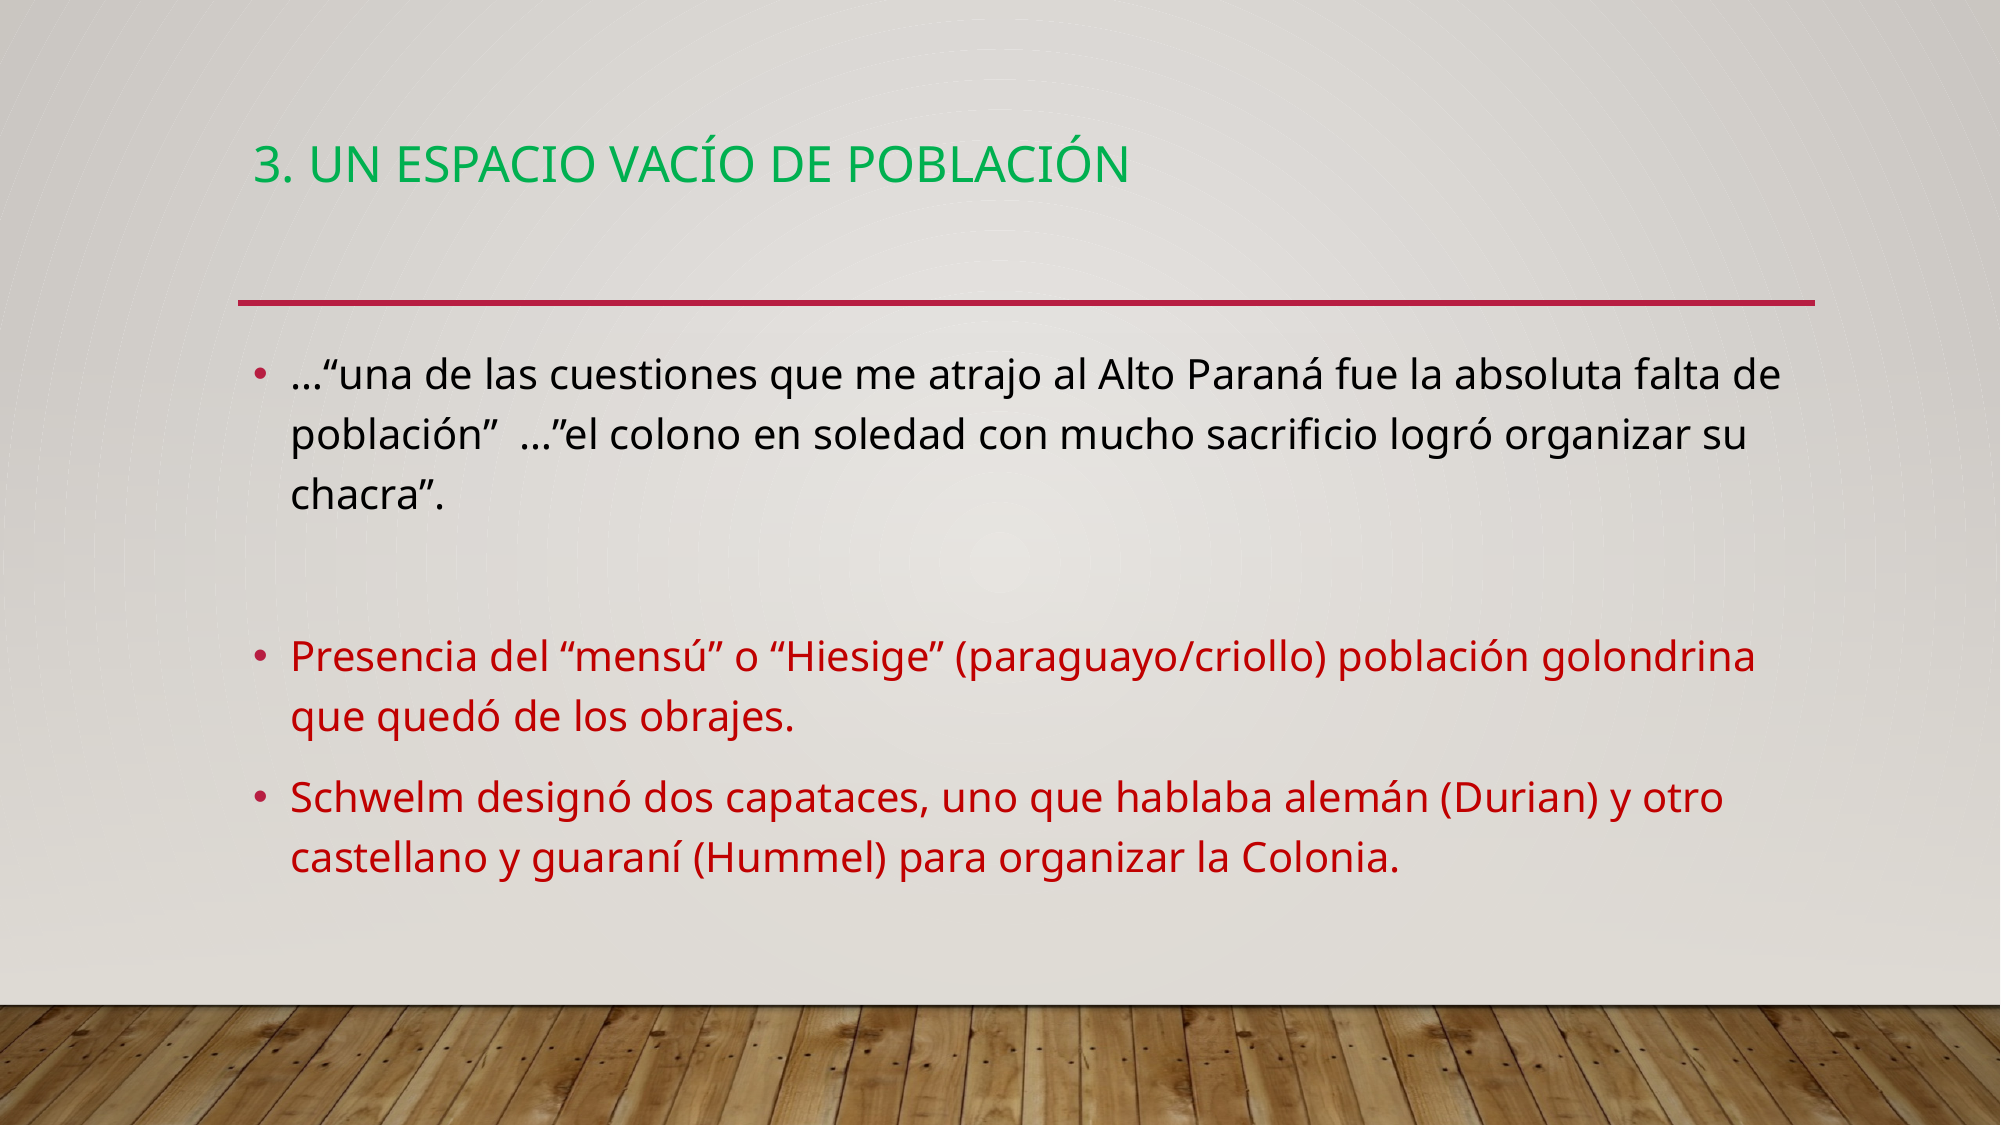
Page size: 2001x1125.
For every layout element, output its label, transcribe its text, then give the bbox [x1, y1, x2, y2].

picture [0, 1005, 2000, 1125]
title 3. Un espacio vacío de población [238, 131, 1814, 305]
list …“una de las cuestiones que me atrajo al Alto Paraná fue la absoluta falta de población” …”el colono en soledad con mucho sacrificio logró organizar su chacra”. Presencia del “mensú” o “Hiesige” (paraguayo/criollo) población golondrina que quedó de los obrajes. Schwelm designó dos capataces, uno que hablaba alemán (Durian) y otro castellano y guaraní (Hummel) para organizar la Colonia. [238, 330, 1814, 897]
